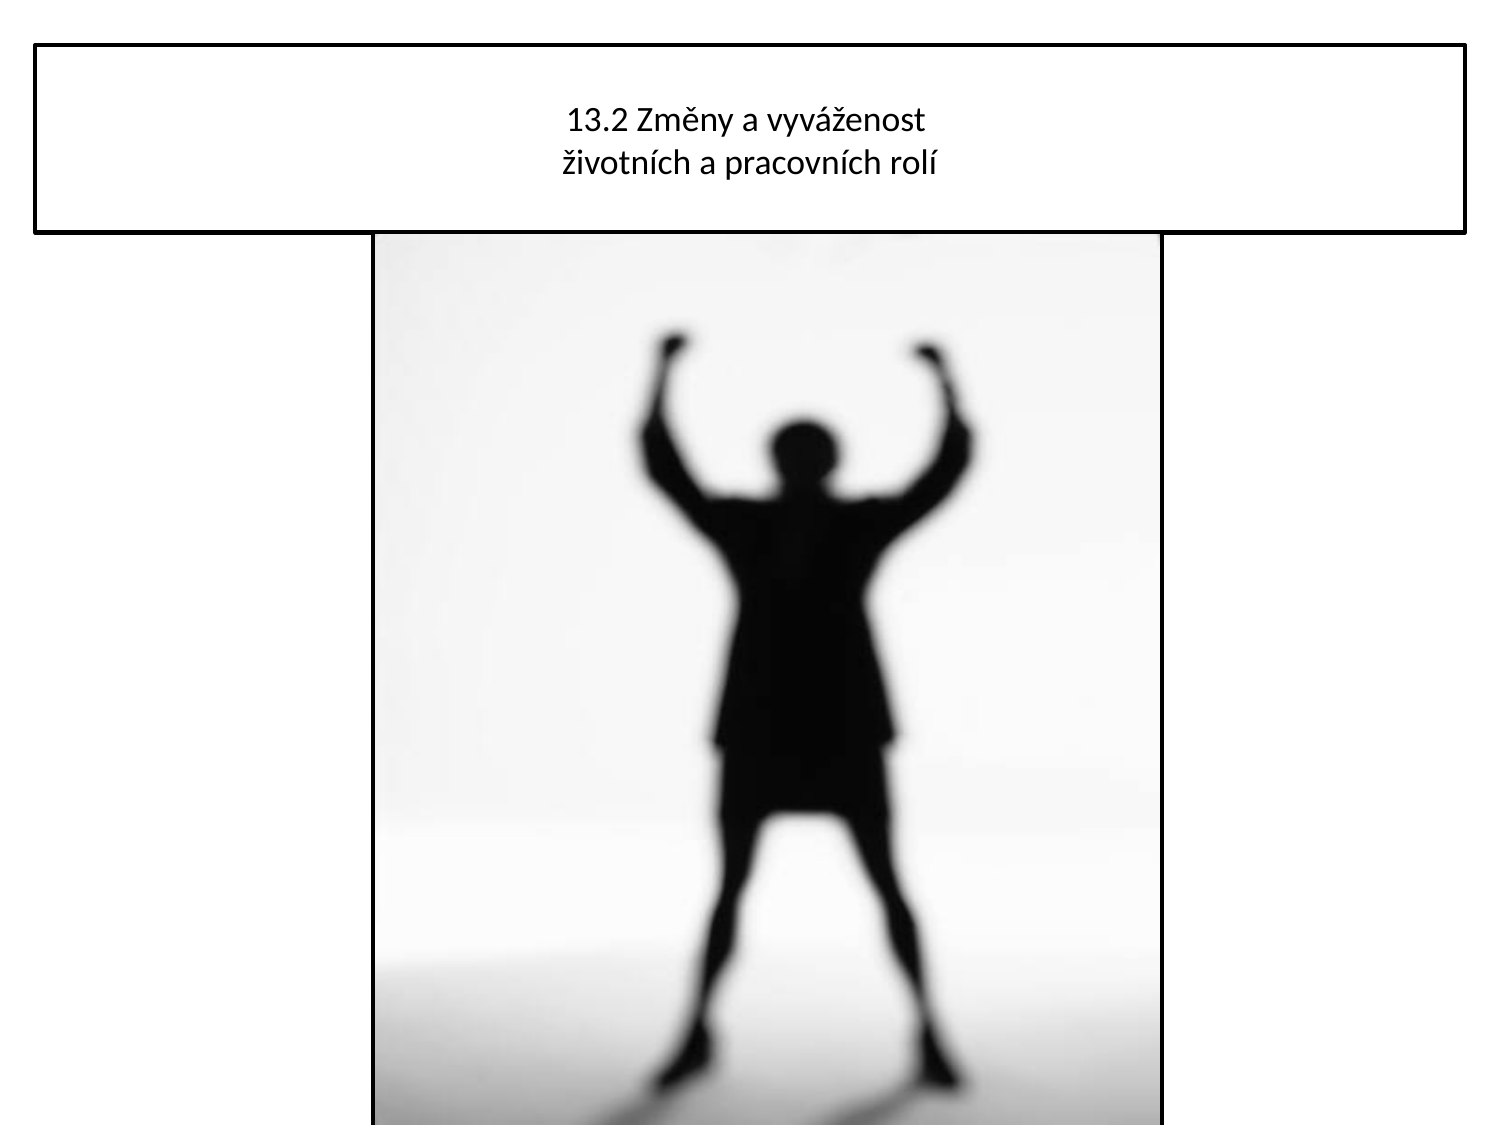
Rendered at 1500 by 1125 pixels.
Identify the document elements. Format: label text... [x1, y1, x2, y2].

title 13.2 Změny a vyváženost životních a pracovních rolí [33, 43, 1467, 235]
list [374, 234, 1161, 1125]
